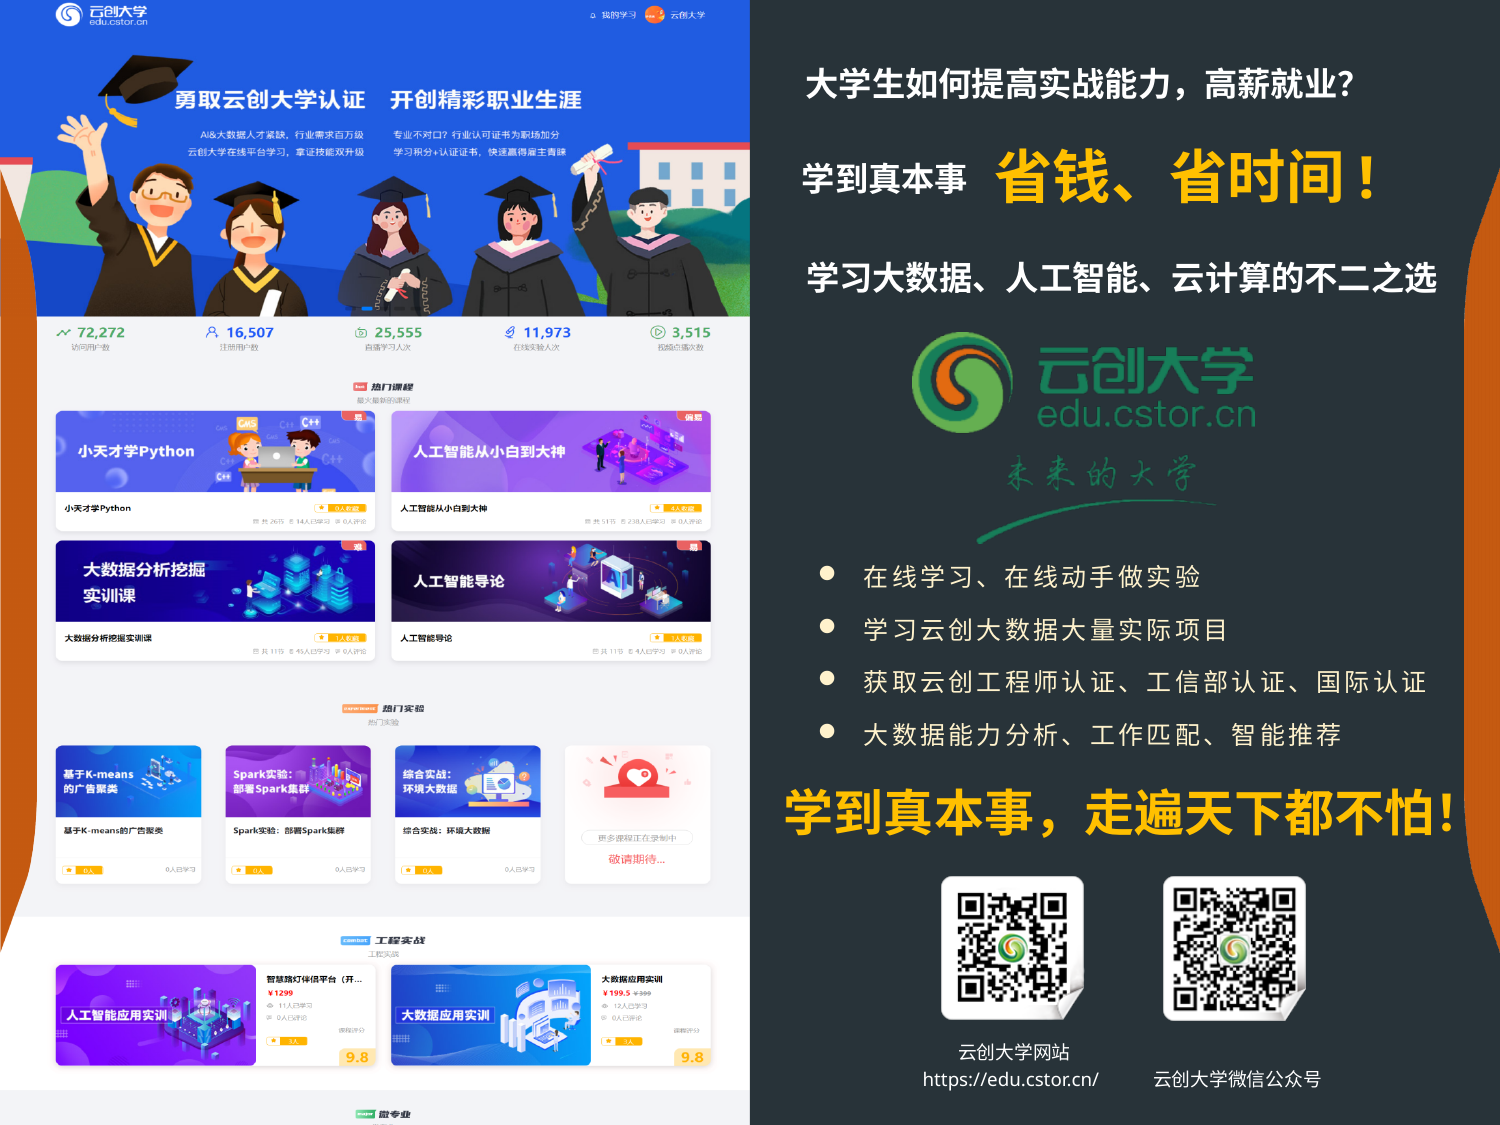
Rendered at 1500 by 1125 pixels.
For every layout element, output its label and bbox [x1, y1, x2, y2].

picture [0, 0, 766, 1125]
picture [912, 332, 1255, 544]
picture [1163, 876, 1306, 1021]
picture [941, 876, 1085, 1021]
text_box [766, 0, 1500, 1125]
picture [1464, 0, 1500, 1124]
